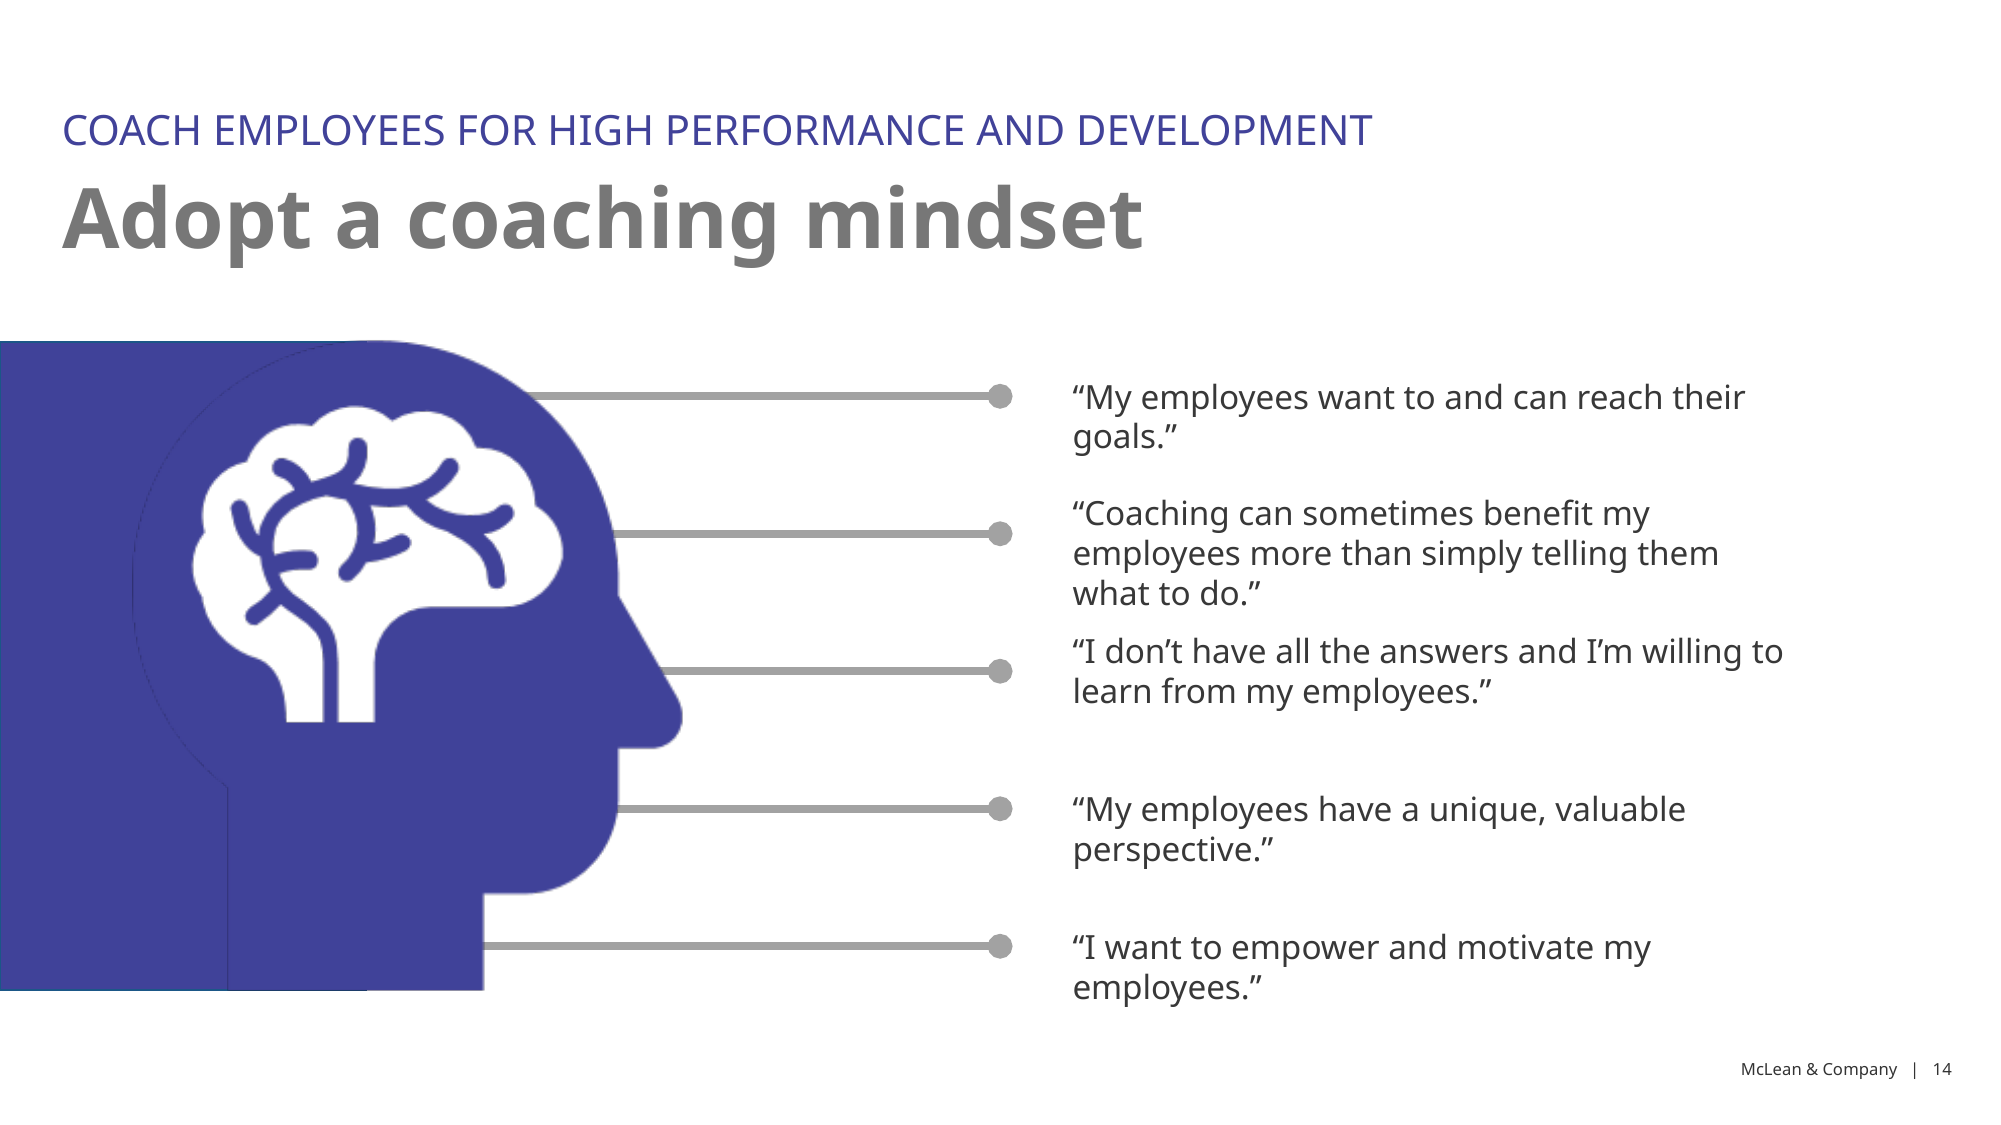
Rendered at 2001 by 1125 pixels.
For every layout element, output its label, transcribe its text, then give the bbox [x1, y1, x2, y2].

text_box “I don’t have all the answers and I’m willing to learn from my employees.” [1057, 623, 1807, 718]
text_box “I want to empower and motivate my employees.” [1057, 918, 1833, 1014]
text_box “My employees want to and can reach their goals.” [1057, 368, 1833, 463]
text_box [0, 276, 796, 1056]
list Adopt a coaching mindset [47, 169, 1911, 266]
text_box “My employees have a unique, valuable perspective.” [1057, 780, 1890, 876]
text_box “Coaching can sometimes benefit my employees more than simply telling them what to do.” [1057, 484, 1774, 620]
list COACH EMPLOYEES FOR HIGH PERFORMANCE AND DEVELOPMENT [47, 102, 1807, 164]
